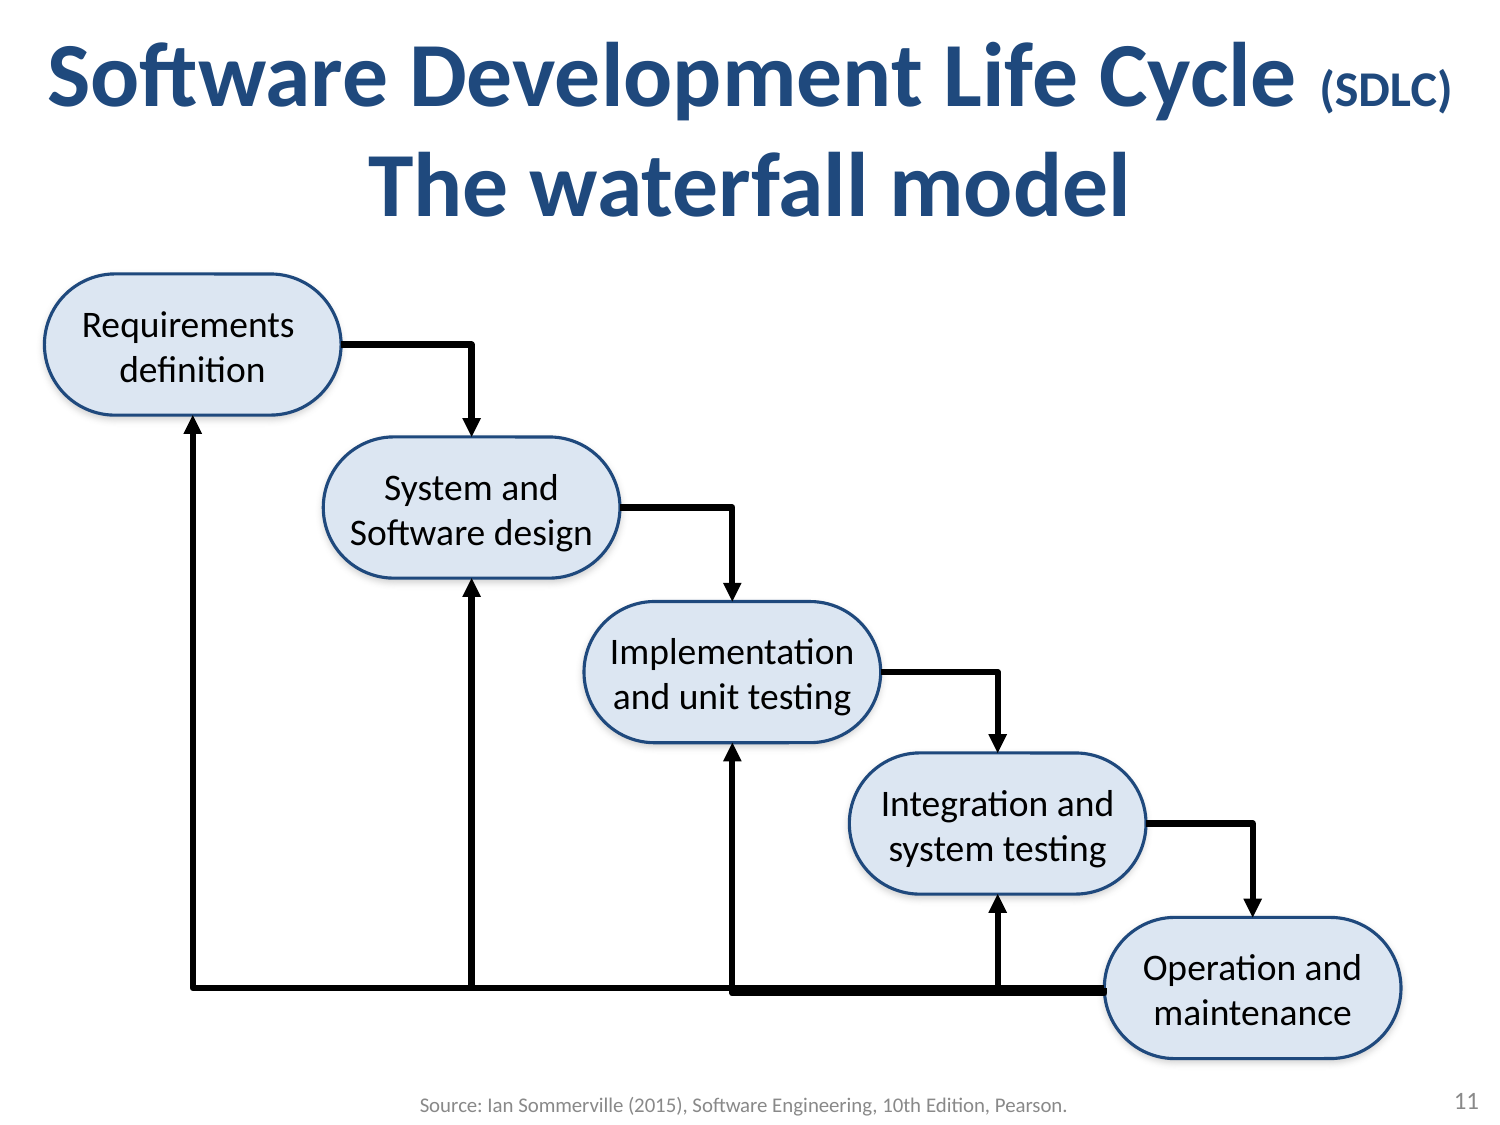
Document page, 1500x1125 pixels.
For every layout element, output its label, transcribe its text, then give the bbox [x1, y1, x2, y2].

title Software Development Life Cycle (SDLC) The waterfall model [17, 30, 1483, 219]
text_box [1145, 823, 1253, 918]
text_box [192, 414, 1105, 989]
text_box Requirements definition [44, 273, 341, 416]
slide_number 11 [1144, 1069, 1495, 1125]
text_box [340, 344, 472, 413]
text_box Operation and maintenance [1105, 917, 1402, 1059]
text_box Integration and system testing [1111, 762, 1146, 885]
footer Source: Ian Sommerville (2015), Software Engineering, 10th Edition, Pearson. [100, 1082, 1388, 1125]
